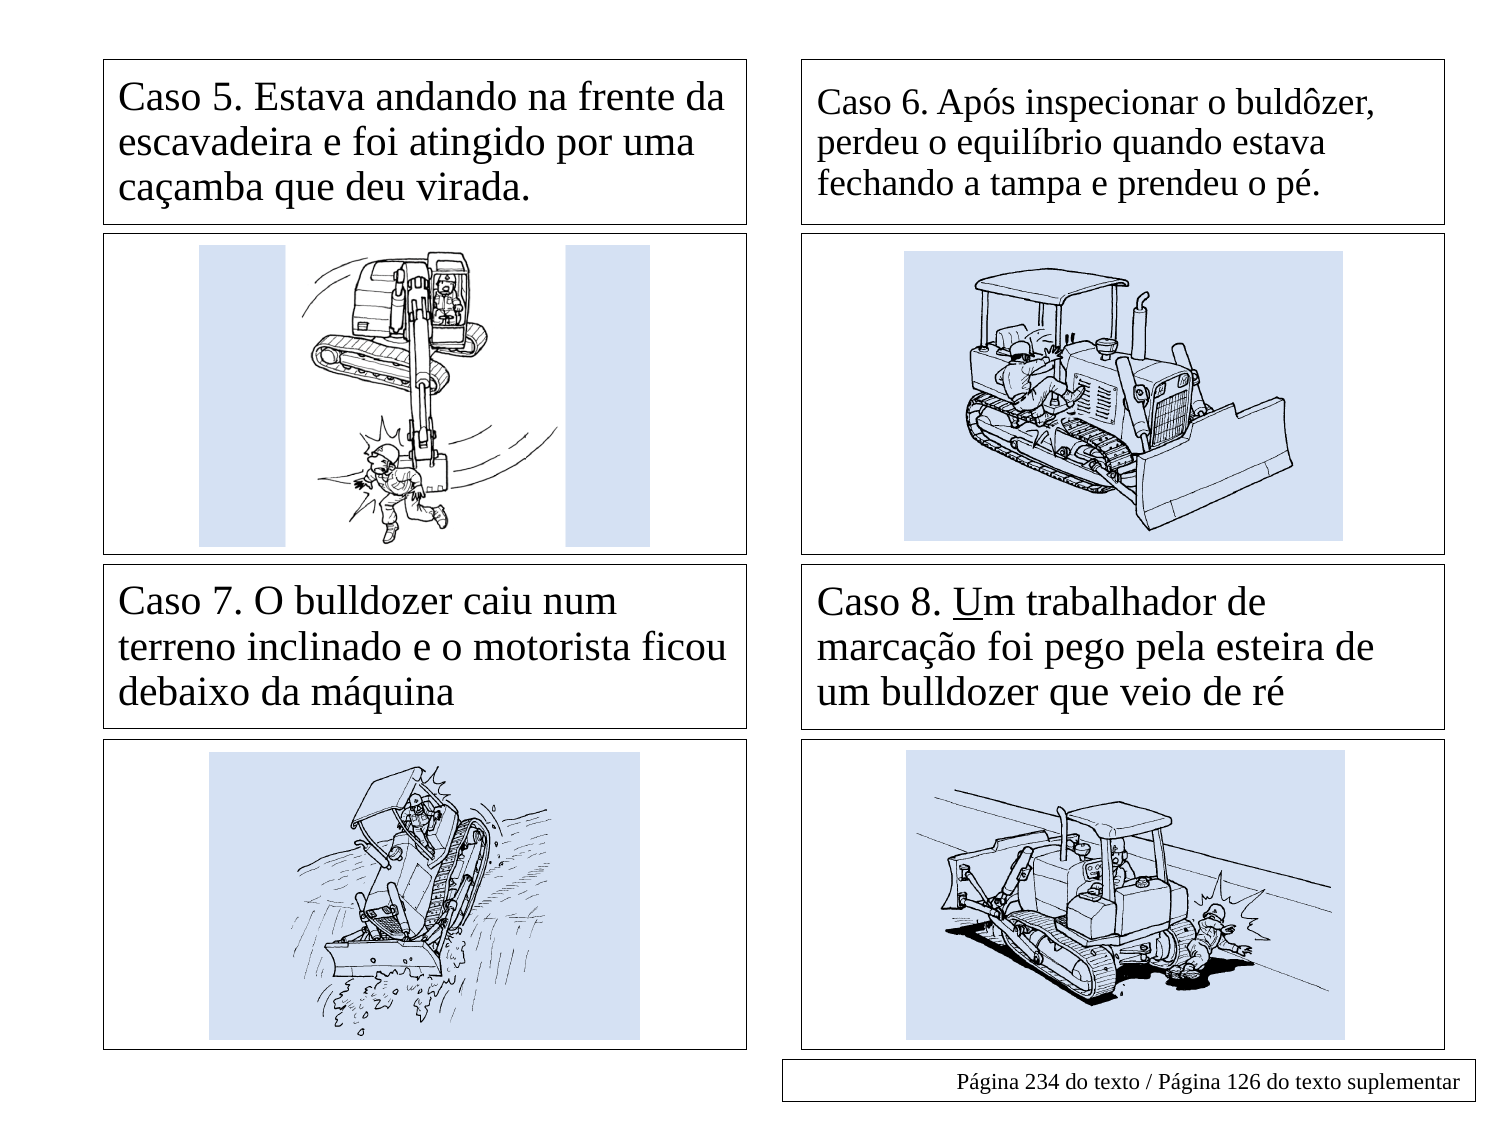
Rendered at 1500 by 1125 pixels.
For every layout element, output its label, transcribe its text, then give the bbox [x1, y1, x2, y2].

text_box [103, 739, 747, 1050]
title Caso 5. Estava andando na frente da escavadeira e foi atingido por uma caçamba que deu virada. [103, 59, 747, 225]
picture [905, 750, 1345, 1040]
text_box Caso 6. Após inspecionar o buldôzer, perdeu o equilíbrio quando estava fechando a tampa e prendeu o pé. [801, 59, 1445, 225]
text_box [103, 233, 747, 555]
text_box Caso 7. O bulldozer caiu num terreno inclinado e o motorista ficou debaixo da máquina [103, 564, 747, 729]
picture [199, 245, 650, 547]
picture [209, 752, 640, 1040]
text_box [801, 739, 1445, 1050]
text_box [801, 233, 1445, 555]
text_box Página 234 do texto / Página 126 do texto suplementar [782, 1059, 1476, 1102]
text_box Caso 8. Um trabalhador de marcação foi pego pela esteira de um bulldozer que veio de ré [801, 564, 1445, 730]
picture [904, 251, 1343, 541]
